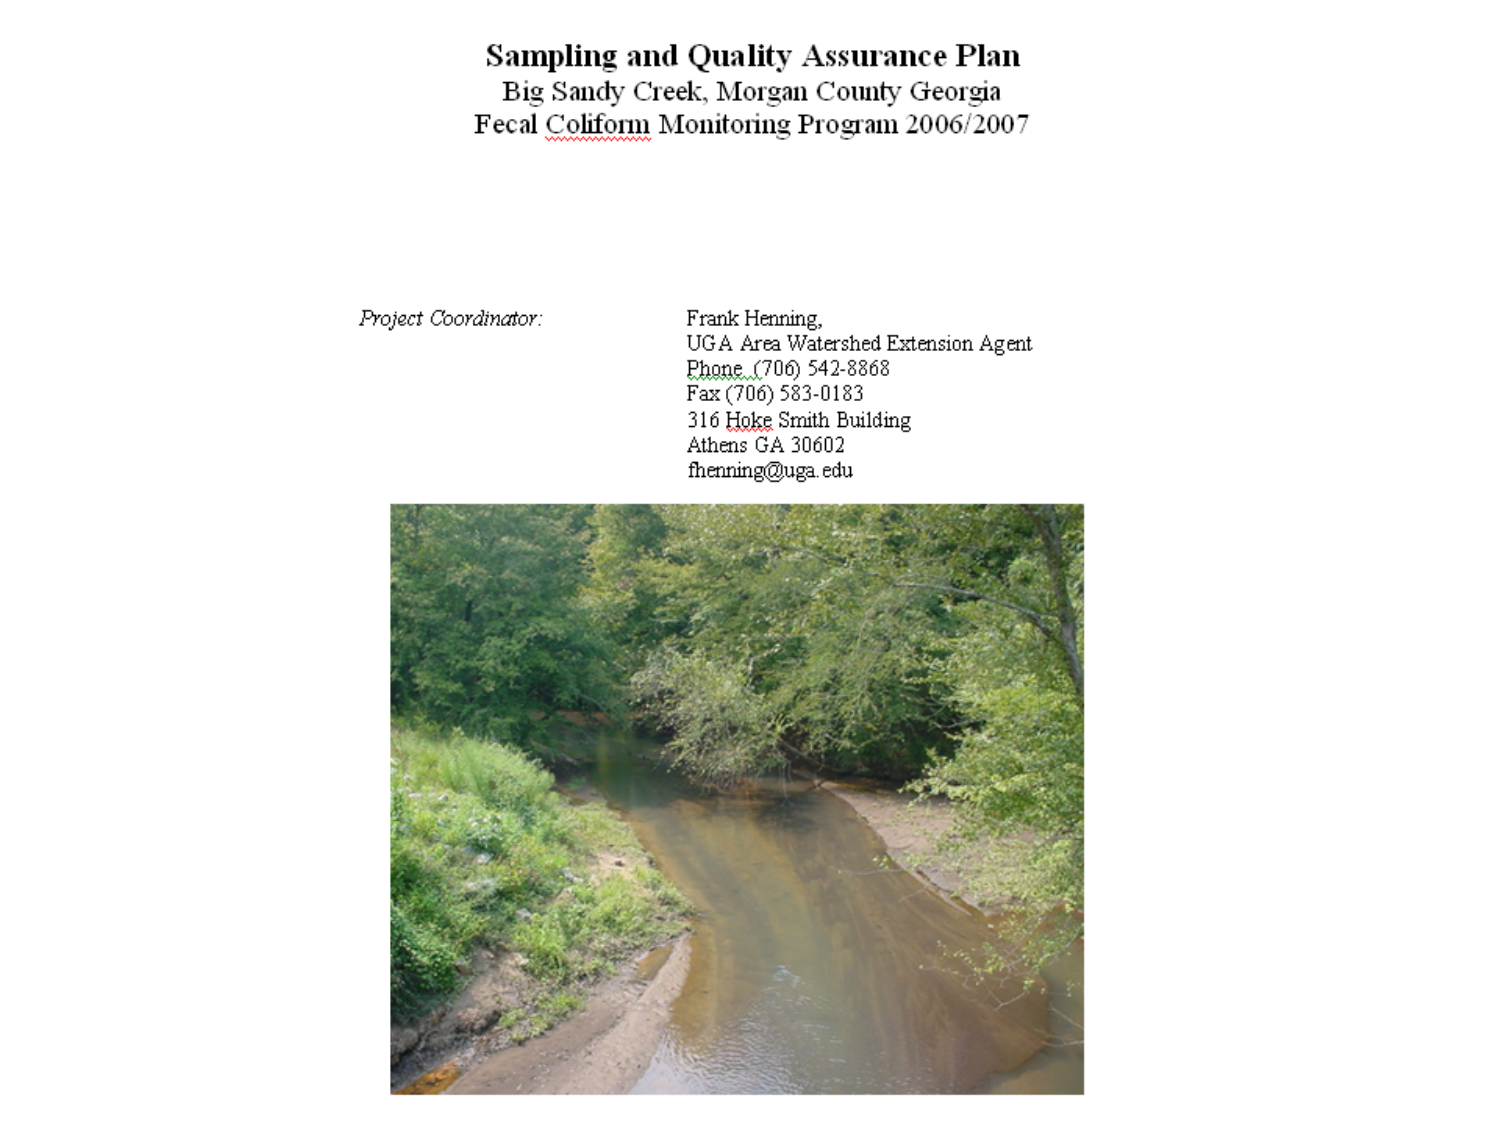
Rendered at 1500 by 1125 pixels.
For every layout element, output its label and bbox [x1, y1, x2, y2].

picture [199, 24, 1301, 1100]
